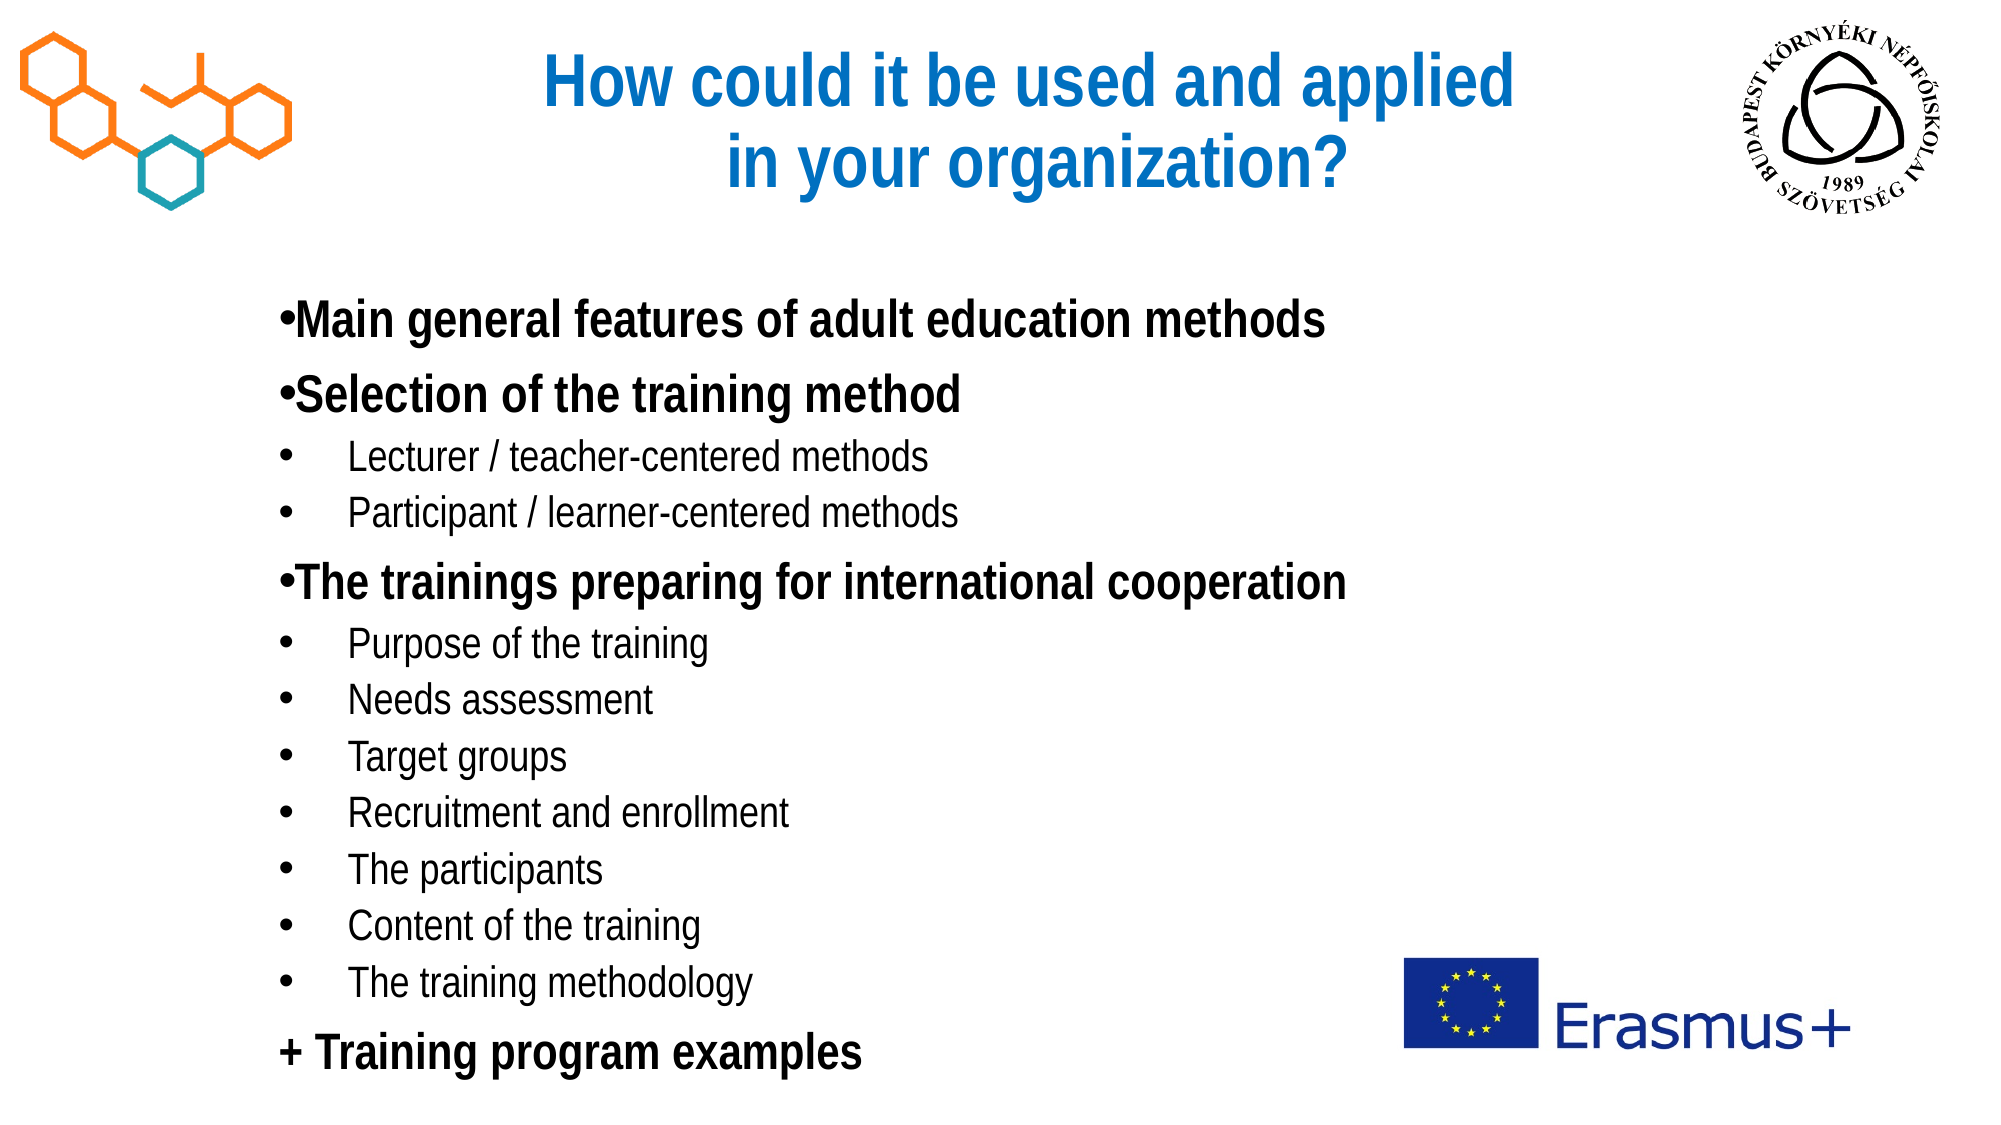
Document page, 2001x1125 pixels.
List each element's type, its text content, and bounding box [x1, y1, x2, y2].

title How could it be used and applied in your organization? [201, 33, 1740, 212]
list Main general features of adult education methods Selection of the training method Lecturer / teacher-centered methods Participant / learner-centered methods The trainings preparing for international cooperation Purpose of the training Needs assessment Target groups Recruitment and enrollment The participants Content of the training The training methodology + Training program examples [137, 283, 1863, 1092]
picture [20, 31, 292, 211]
picture [1740, 20, 1943, 214]
picture [1377, 931, 1876, 1074]
